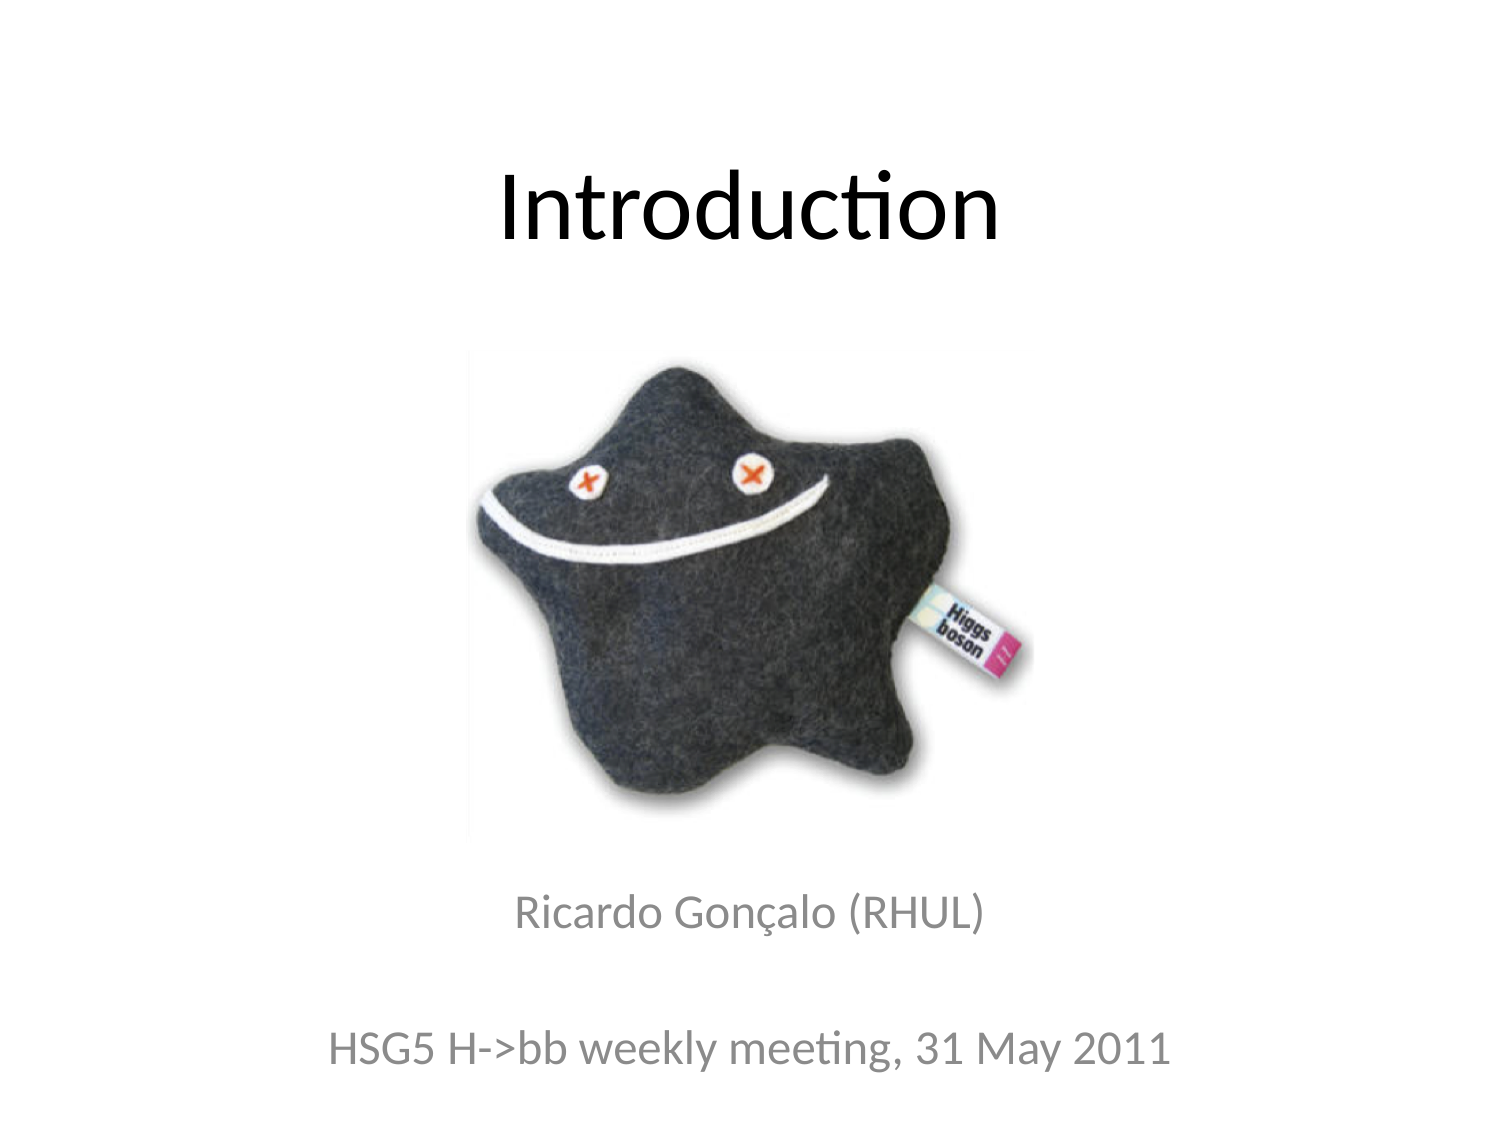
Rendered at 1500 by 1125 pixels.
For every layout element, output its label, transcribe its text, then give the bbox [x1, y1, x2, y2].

picture [464, 349, 1036, 844]
title Introduction [112, 108, 1388, 291]
subtitle Ricardo Gonçalo (RHUL) HSG5 H->bb weekly meeting, 31 May 2011 [225, 872, 1275, 1085]
